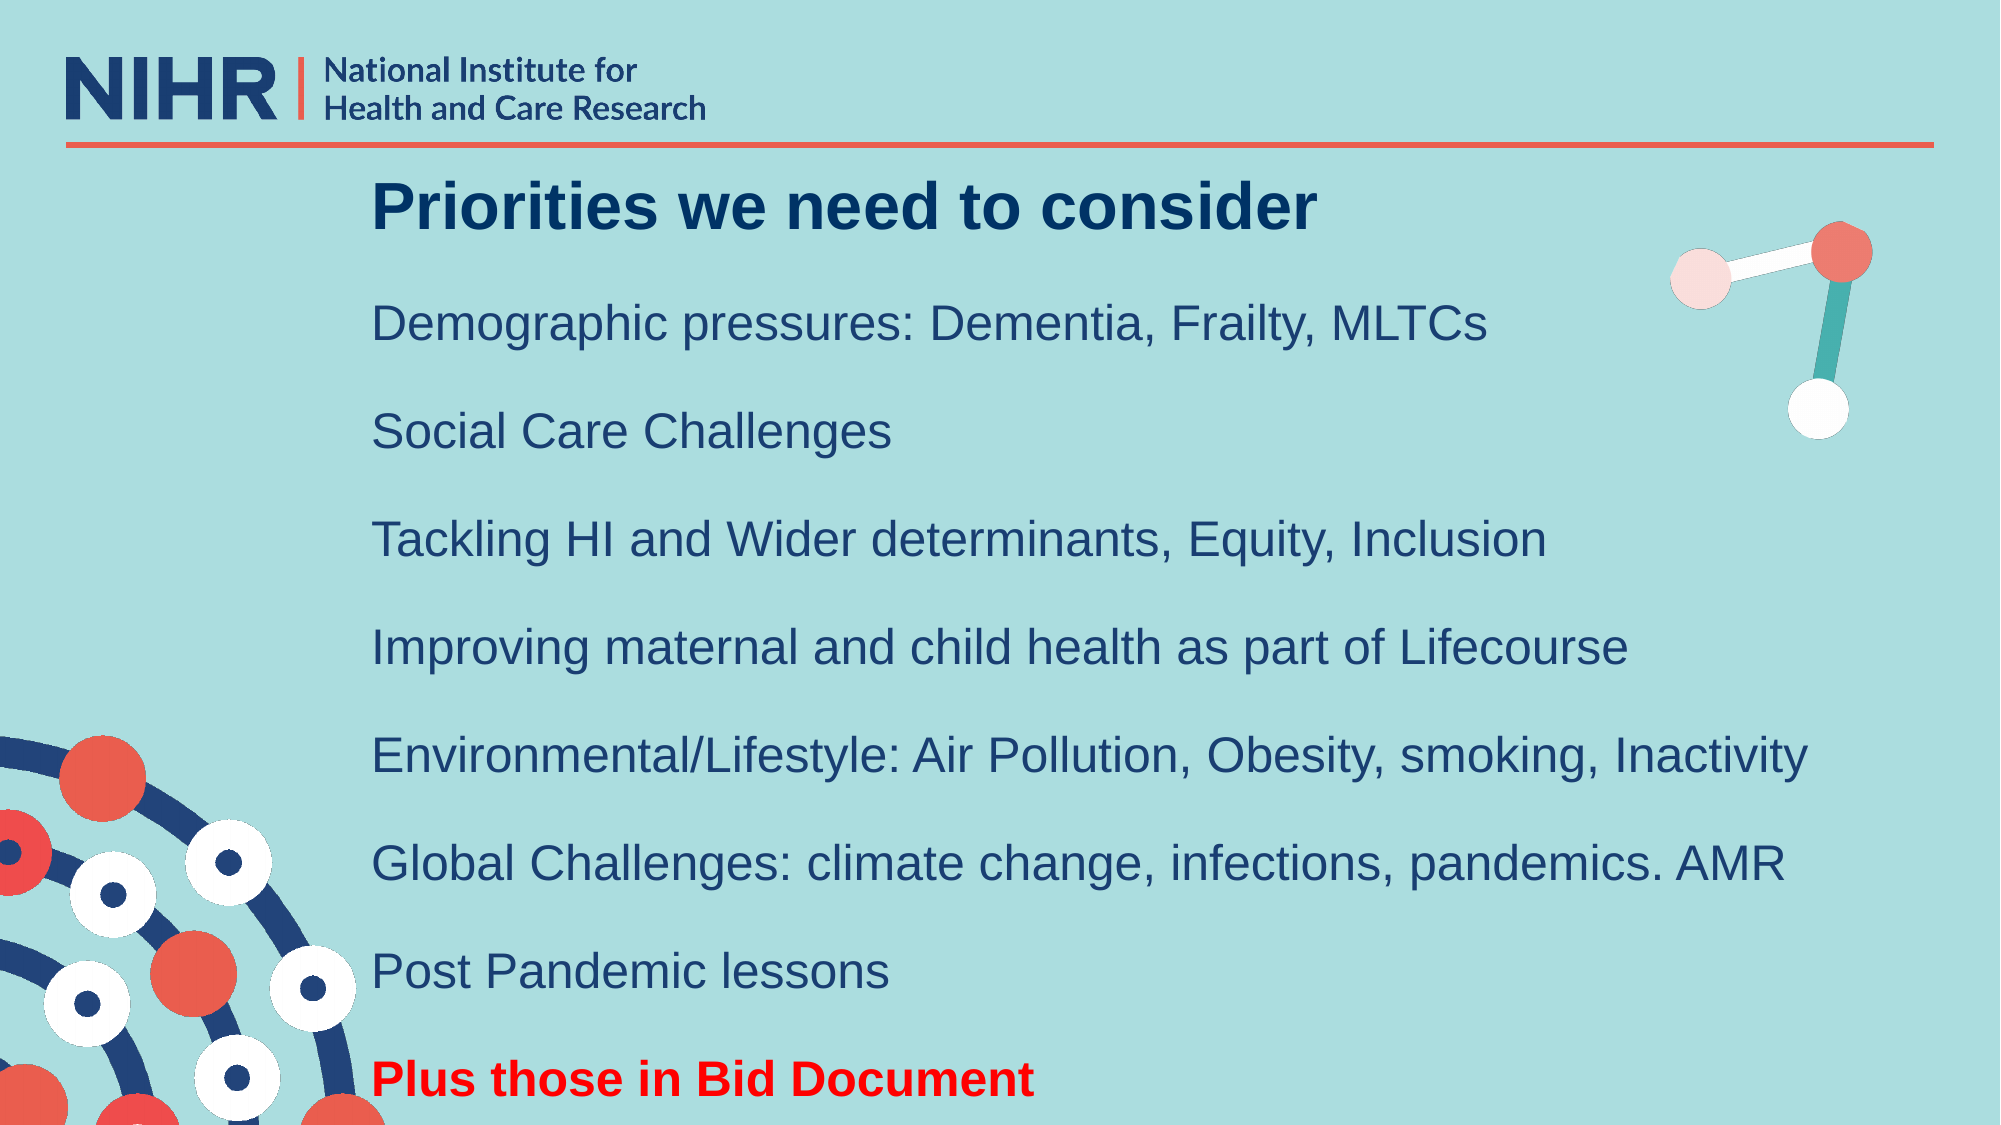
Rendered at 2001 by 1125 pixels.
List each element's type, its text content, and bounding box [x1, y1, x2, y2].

picture [0, 0, 2000, 1125]
title Priorities we need to consider Demographic pressures: Dementia, Frailty, MLTCs Social Care Challenges Tackling HI and Wider determinants, Equity, Inclusion Improving maternal and child health as part of Lifecourse Environmental/Lifestyle: Air Pollution, Obesity, smoking, Inactivity Global Challenges: climate change, infections, pandemics. AMR Post Pandemic lessons Plus those in Bid Document [355, 645, 1966, 863]
